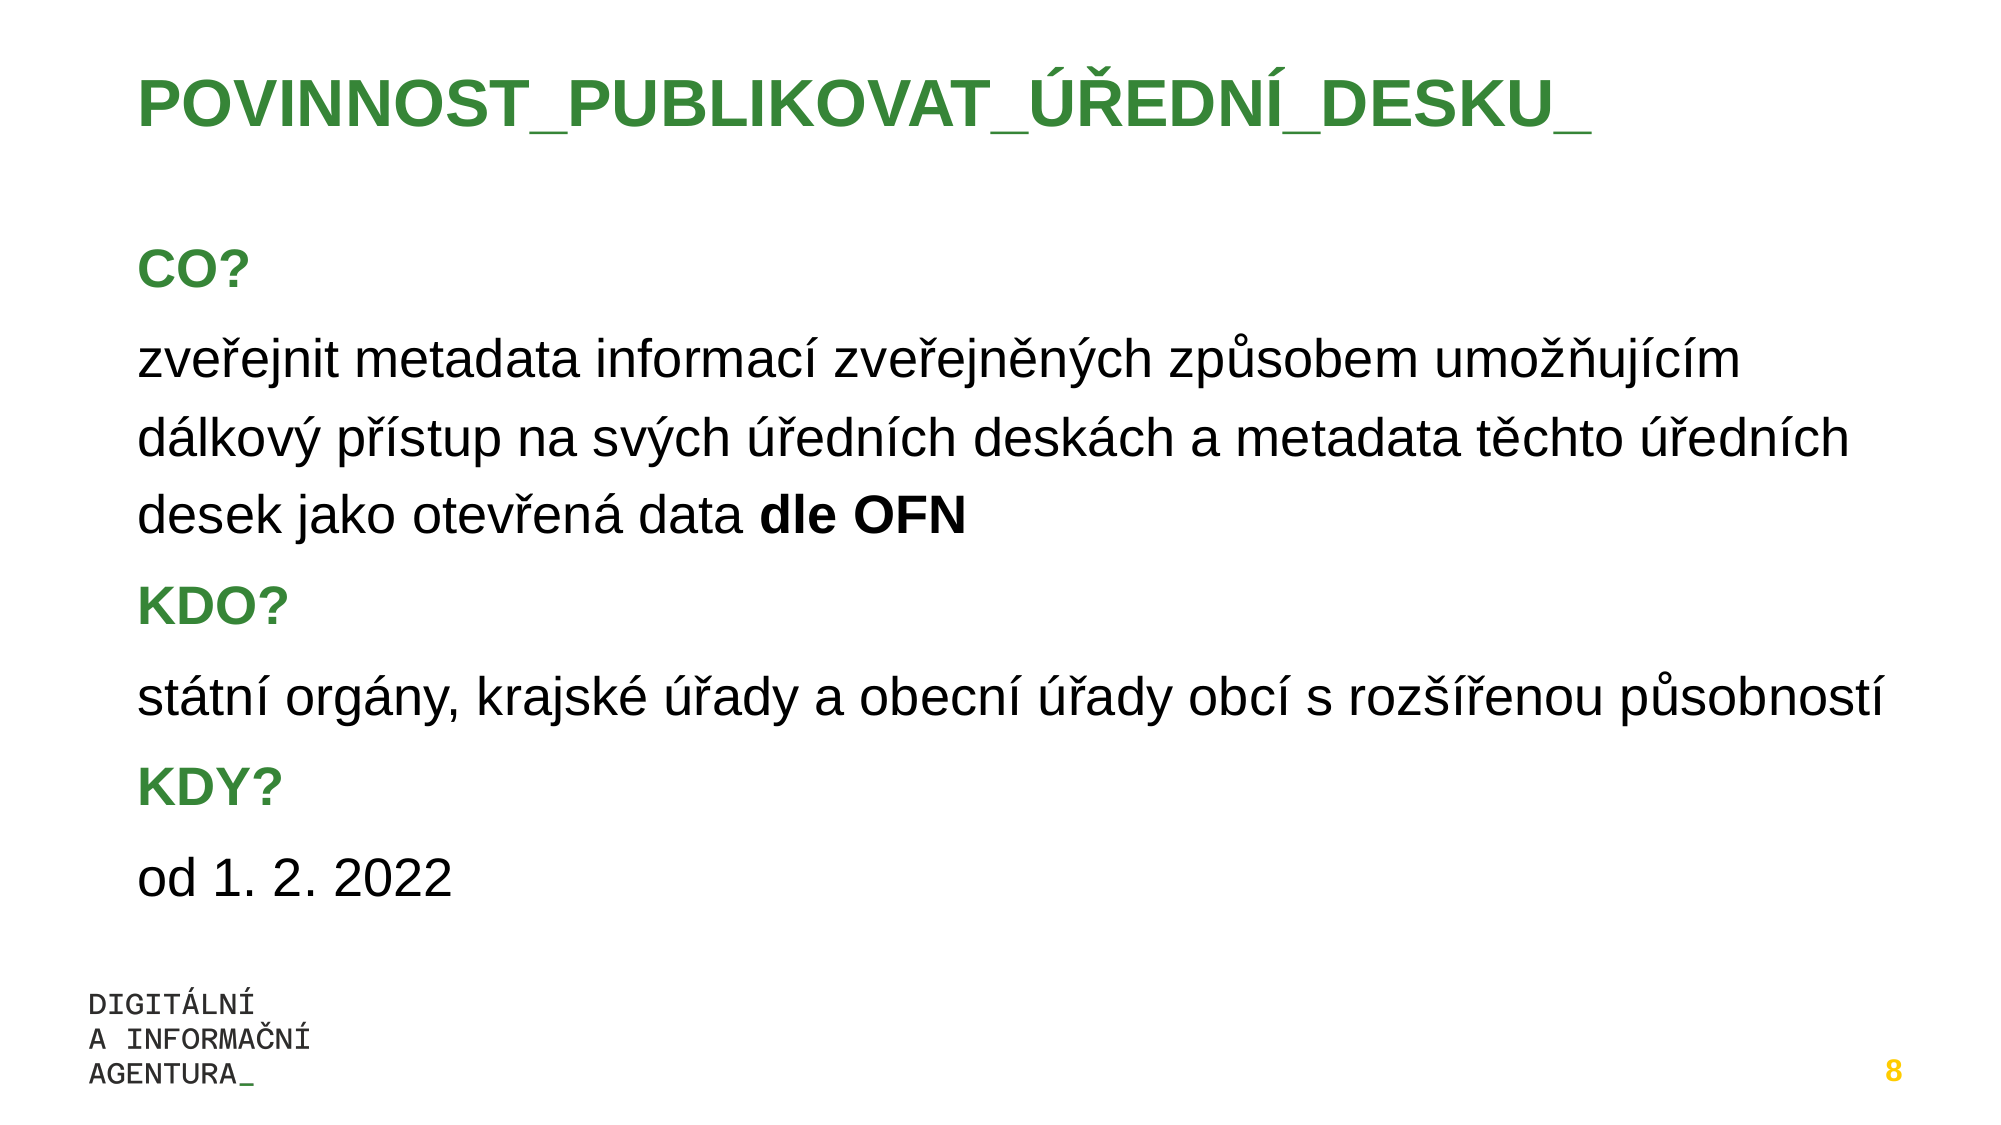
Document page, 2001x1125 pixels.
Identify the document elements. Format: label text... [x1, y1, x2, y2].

picture [89, 987, 309, 1086]
title POVINNOST_PUBLIKOVAT_ÚŘEDNÍ_DESKU_ [137, 59, 1863, 220]
list CO? zveřejnit metadata informací zveřejněných způsobem umožňujícím dálkový přístup na svých úředních deskách a metadata těchto úředních desek jako otevřená data dle OFN KDO? státní orgány, krajské úřady a obecní úřady obcí s rozšířenou působností KDY? od 1. 2. 2022 [137, 220, 1918, 934]
slide_number 8 [1467, 1035, 1918, 1096]
